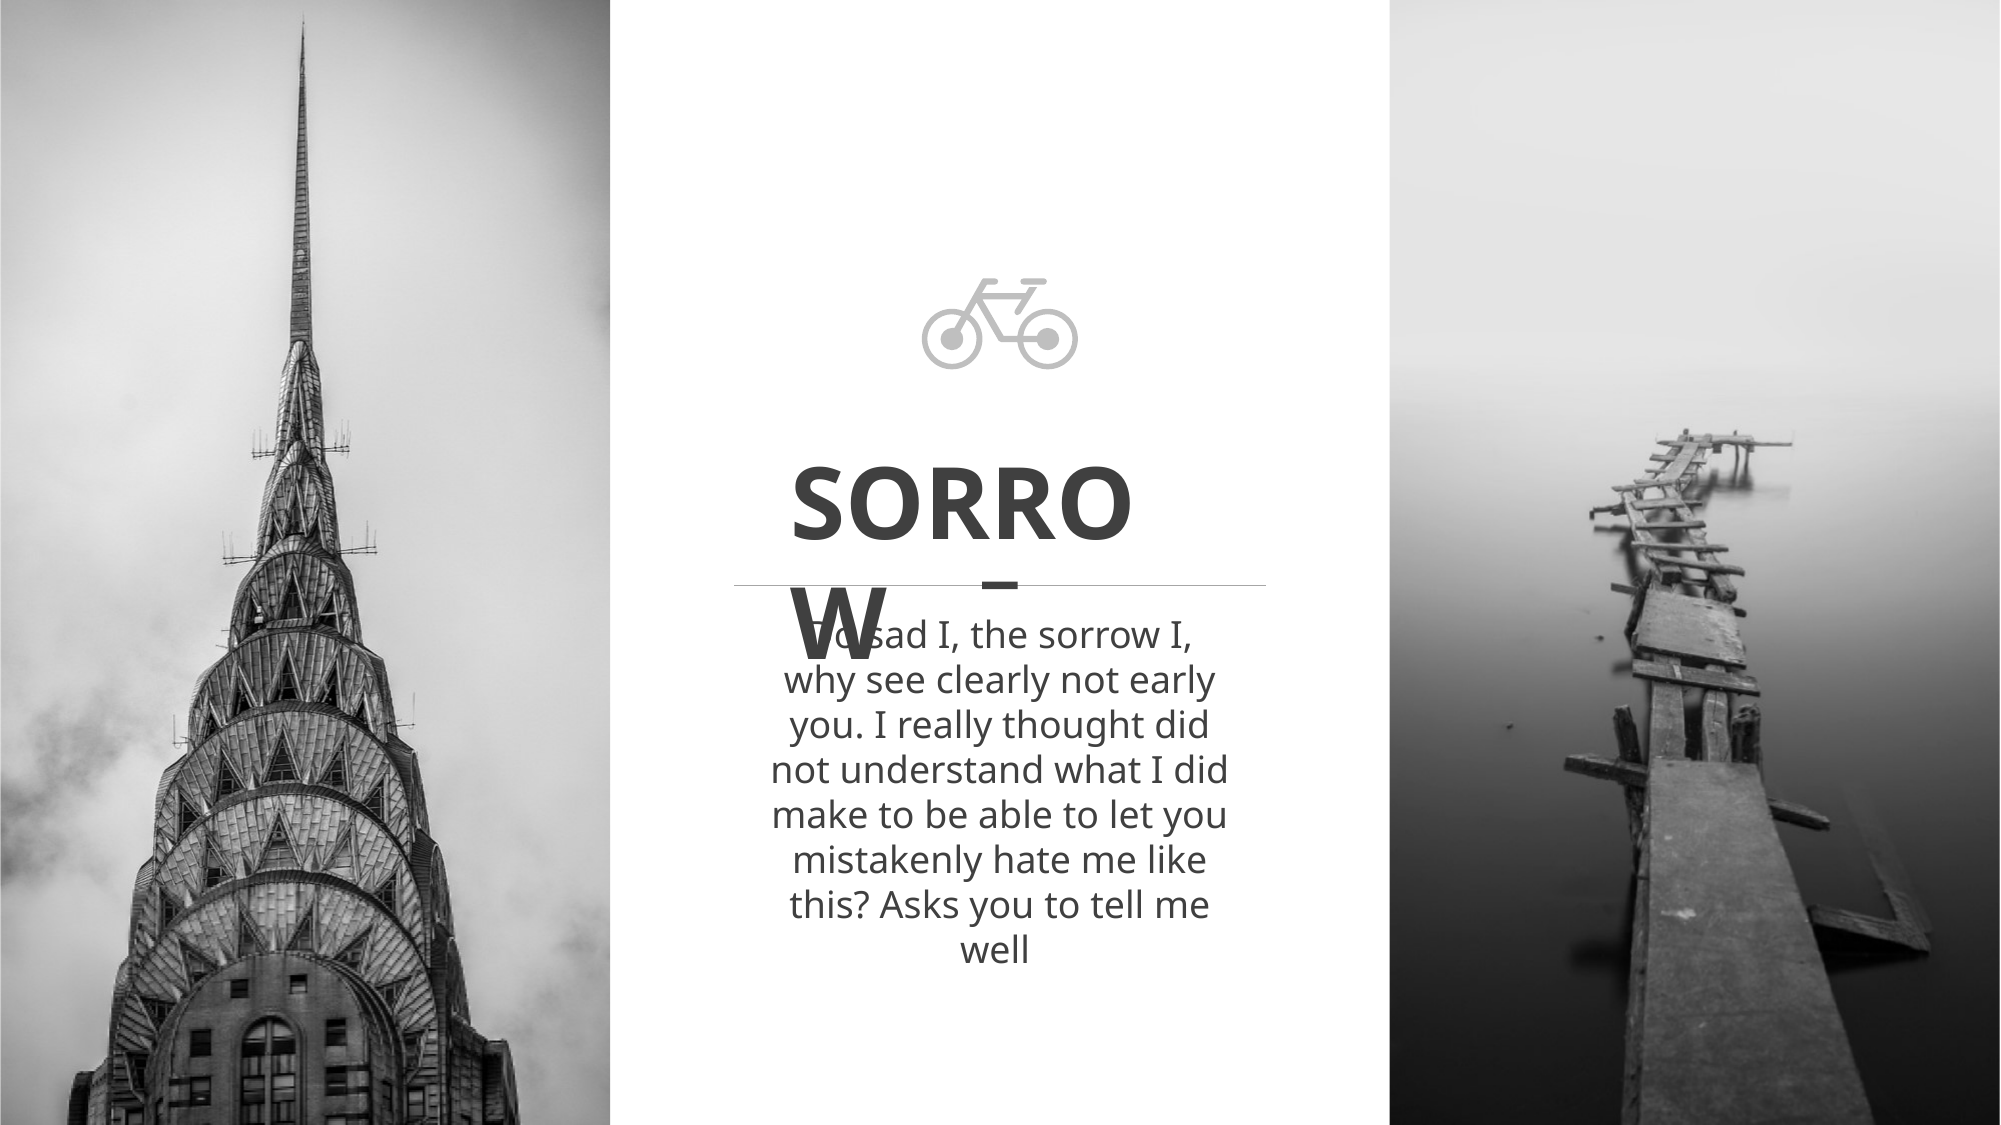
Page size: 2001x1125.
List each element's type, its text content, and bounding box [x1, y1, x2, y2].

text_box [981, 586, 1019, 590]
picture [1389, 0, 2000, 1125]
text_box Do sad I, the sorrow I, why see clearly not early you. I really thought did not understand what I did make to be able to let you mistakenly hate me like this? Asks you to tell me well [751, 603, 1249, 979]
text_box [981, 581, 1019, 585]
text_box SORROW [775, 586, 1225, 687]
picture [0, 0, 611, 1125]
text_box SORROW [775, 431, 1225, 585]
text_box [921, 278, 1078, 370]
